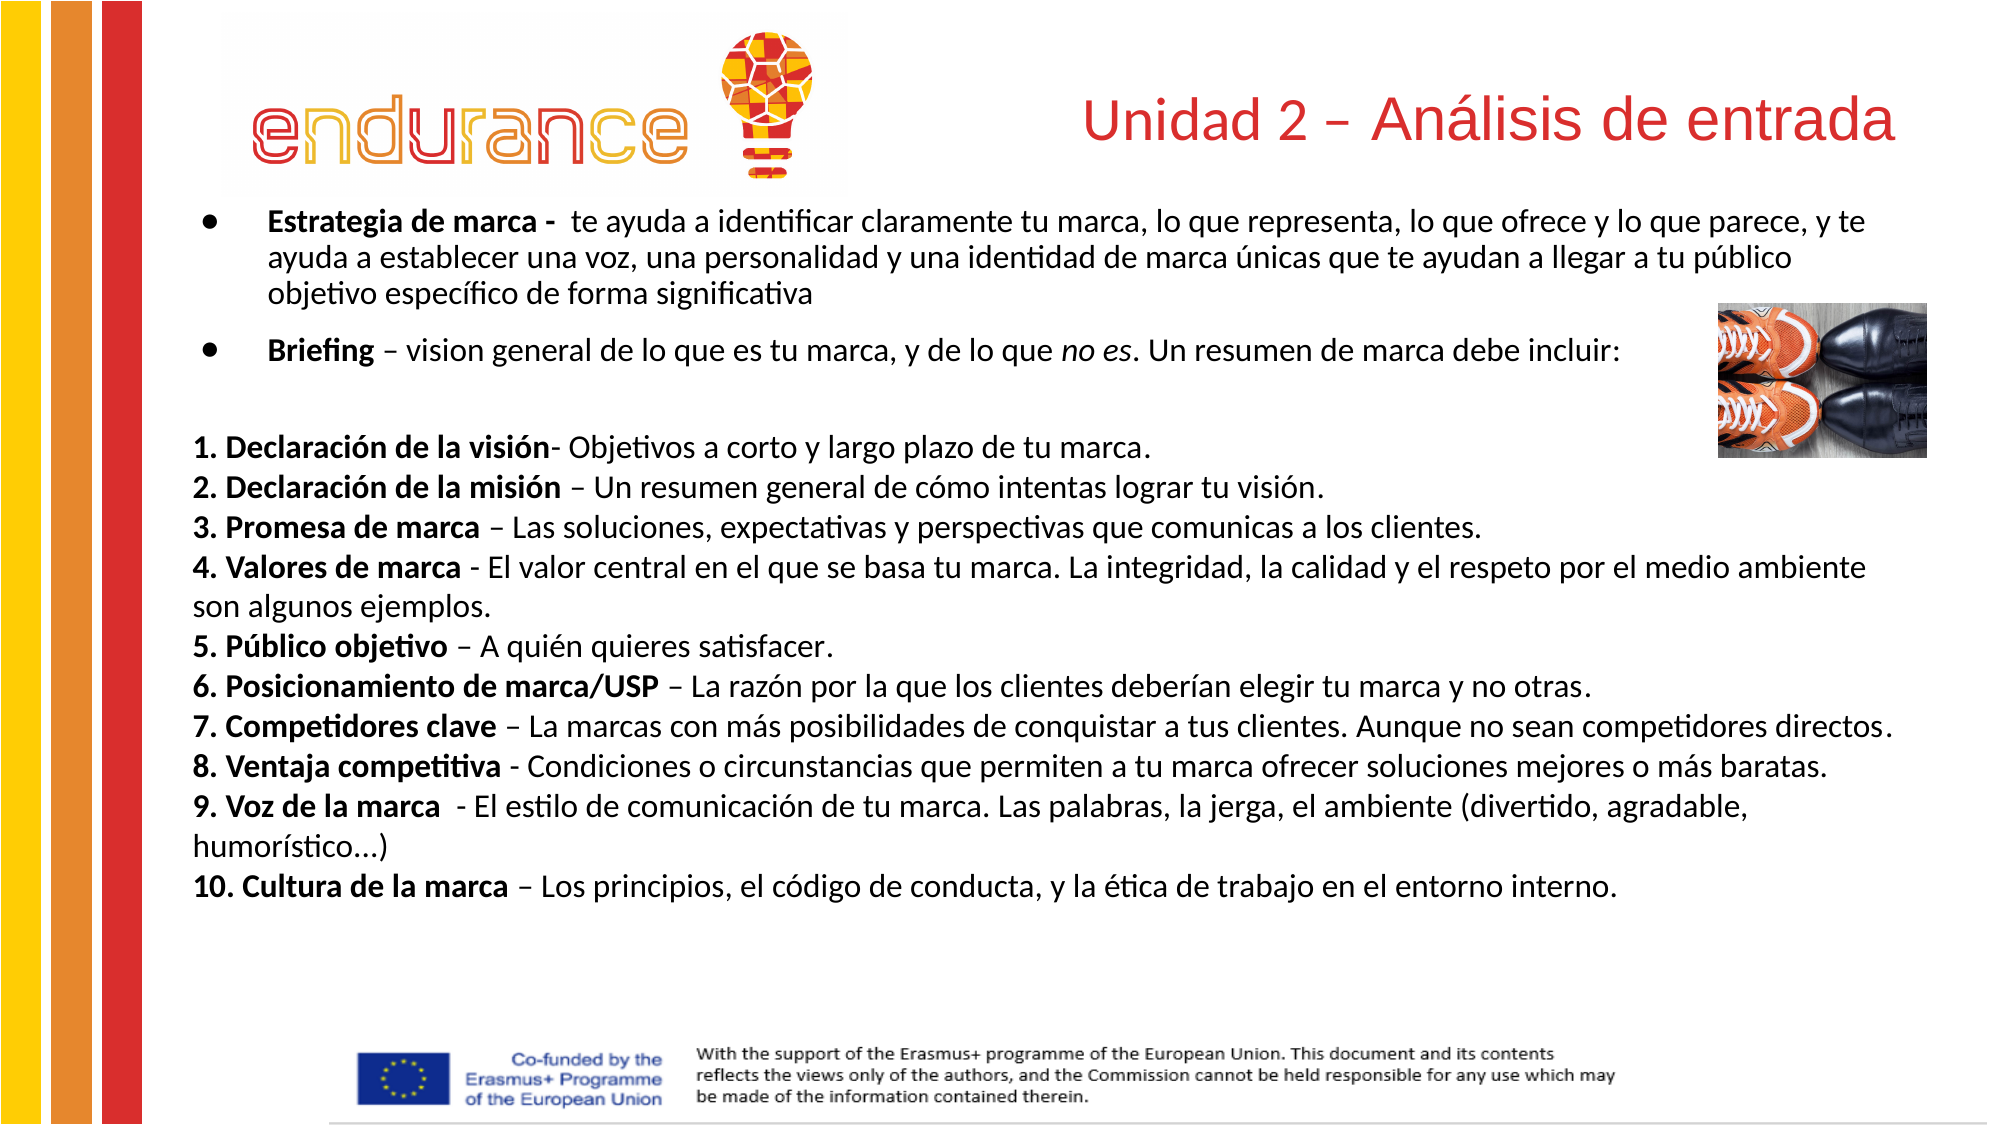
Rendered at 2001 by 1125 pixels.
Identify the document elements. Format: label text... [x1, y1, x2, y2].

picture [329, 1032, 1987, 1125]
text_box [0, 0, 43, 1125]
text_box [100, 0, 143, 1125]
picture [1718, 303, 1927, 458]
text_box [50, 0, 93, 1125]
subtitle Estrategia de marca - te ayuda a identificar claramente tu marca, lo que representa, lo que ofrece y lo que parece, y te ayuda a establecer una voz, una personalidad y una identidad de marca únicas que te ayudan a llegar a tu público objetivo específico de forma significativa Briefing – vision general de lo que es tu marca, y de lo que no es. Un resumen de marca debe incluir: 1. Declaración de la visión- Objetivos a corto y largo plazo de tu marca. 2. Declaración de la misión – Un resumen general de cómo intentas lograr tu visión. 3. Promesa de marca – Las soluciones, expectativas y perspectivas que comunicas a los clientes. 4. Valores de marca - El valor central en el que se basa tu marca. La integridad, la calidad y el respeto por el medio ambiente son algunos ejemplos. 5. Público objetivo – A quién quieres satisfacer. 6. Posicionamiento de marca/USP – La razón por la que los clientes deberían elegir tu marca y no otras. 7. Competidores clave – La marcas con más posibilidades de conquistar a tus clientes. Aunque no sean competidores directos. 8. Ventaja competitiva - Condiciones o circunstancias que permiten a tu marca ofrecer soluciones mejores o más baratas. 9. Voz de la marca - El estilo de comunicación de tu marca. Las palabras, la jerga, el ambiente (divertido, agradable, humorístico...) 10. Cultura de la marca – Los principios, el código de conducta, y la ética de trabajo en el entorno interno. [177, 196, 1927, 1033]
text_box Unidad 2 – Análisis de entrada [996, 77, 2000, 197]
picture [221, 12, 848, 197]
